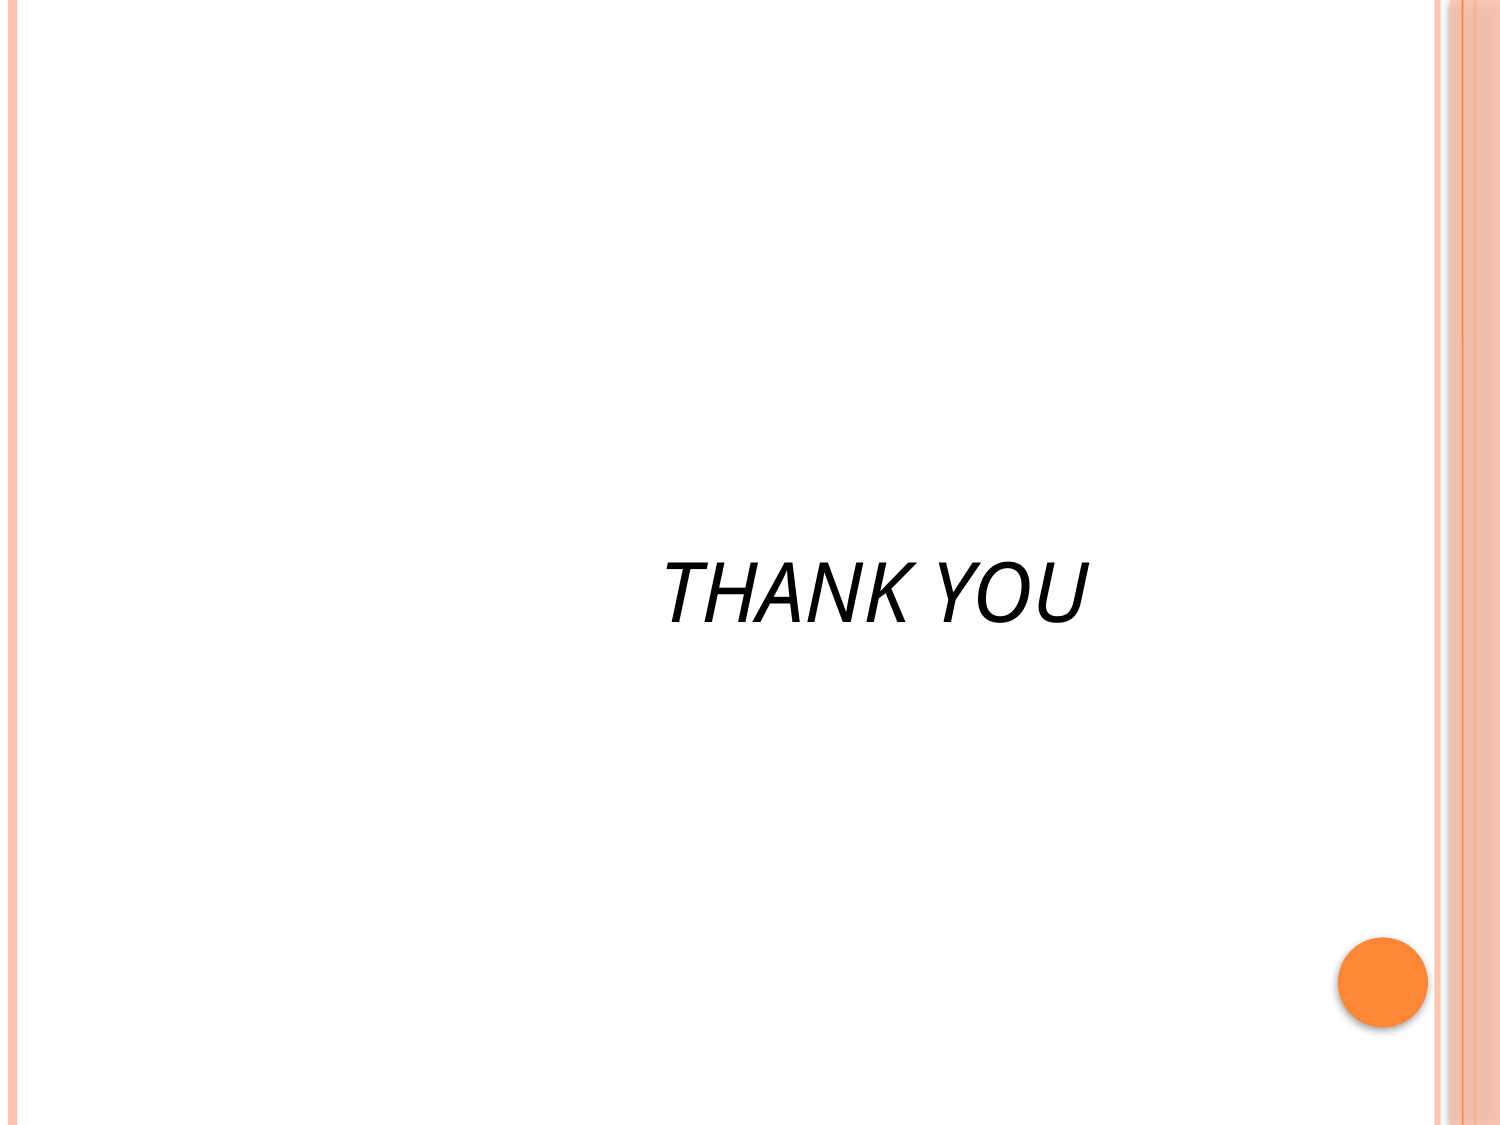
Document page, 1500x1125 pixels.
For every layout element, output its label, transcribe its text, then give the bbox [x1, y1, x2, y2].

text_box THANK YOU [644, 532, 1104, 647]
